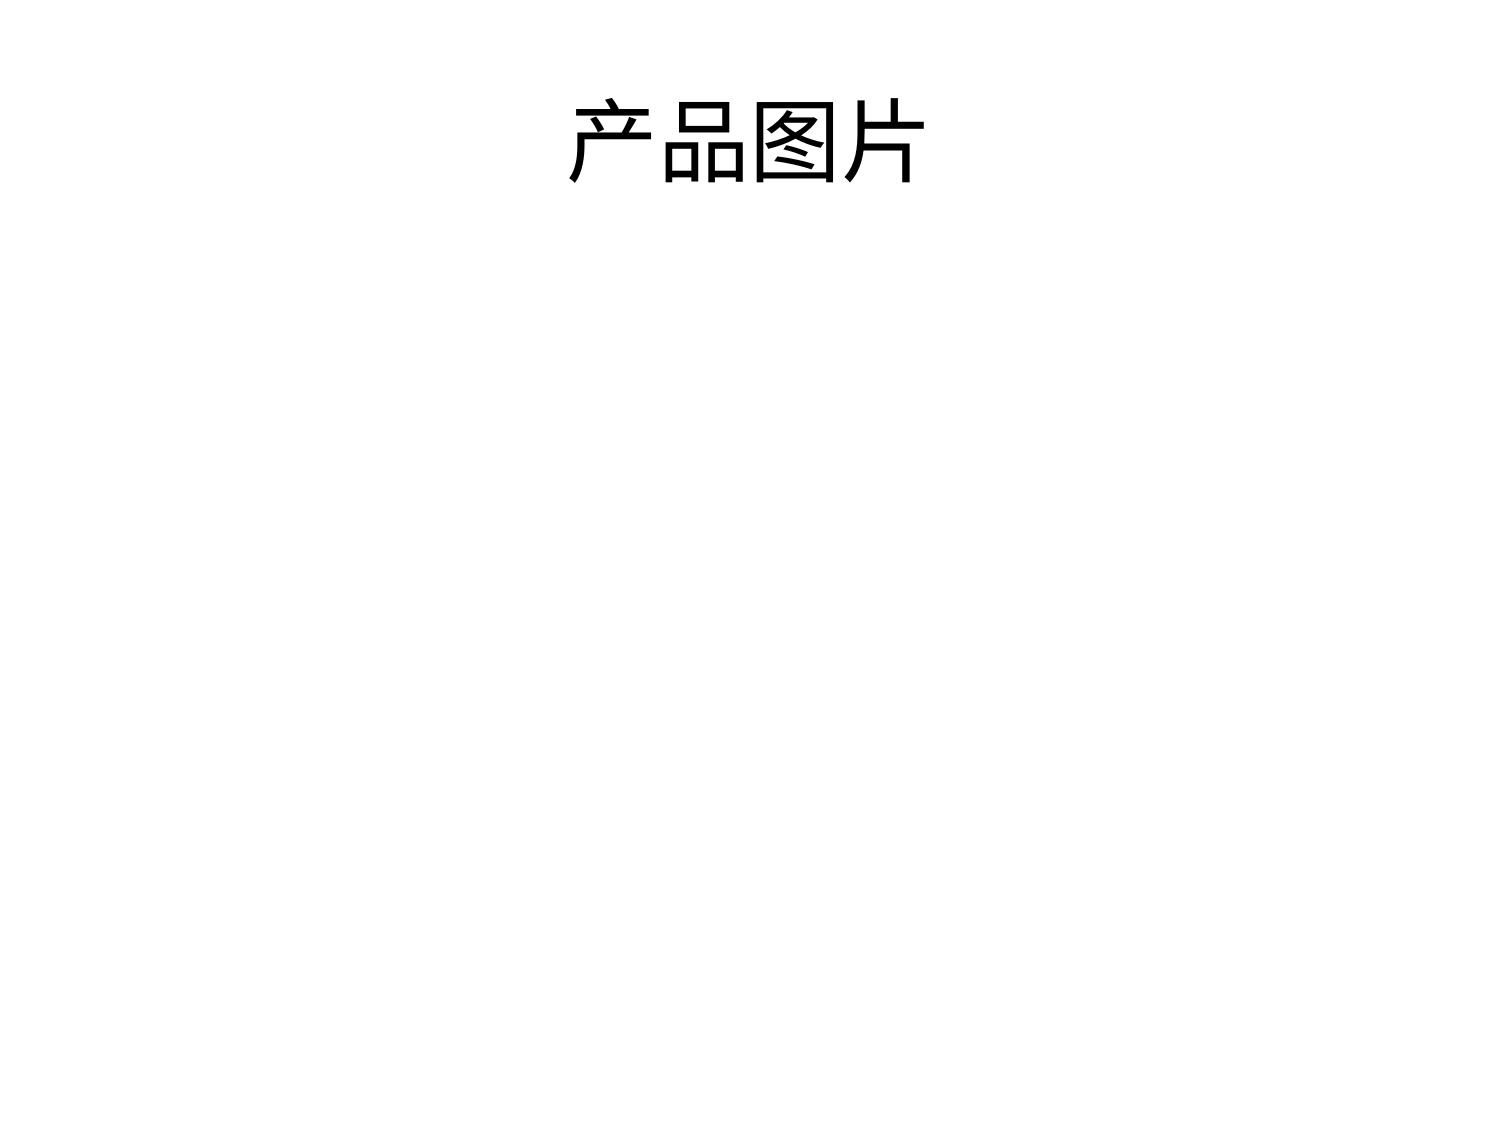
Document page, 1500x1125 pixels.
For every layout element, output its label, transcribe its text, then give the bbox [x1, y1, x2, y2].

title 产品图片 [74, 44, 1426, 233]
